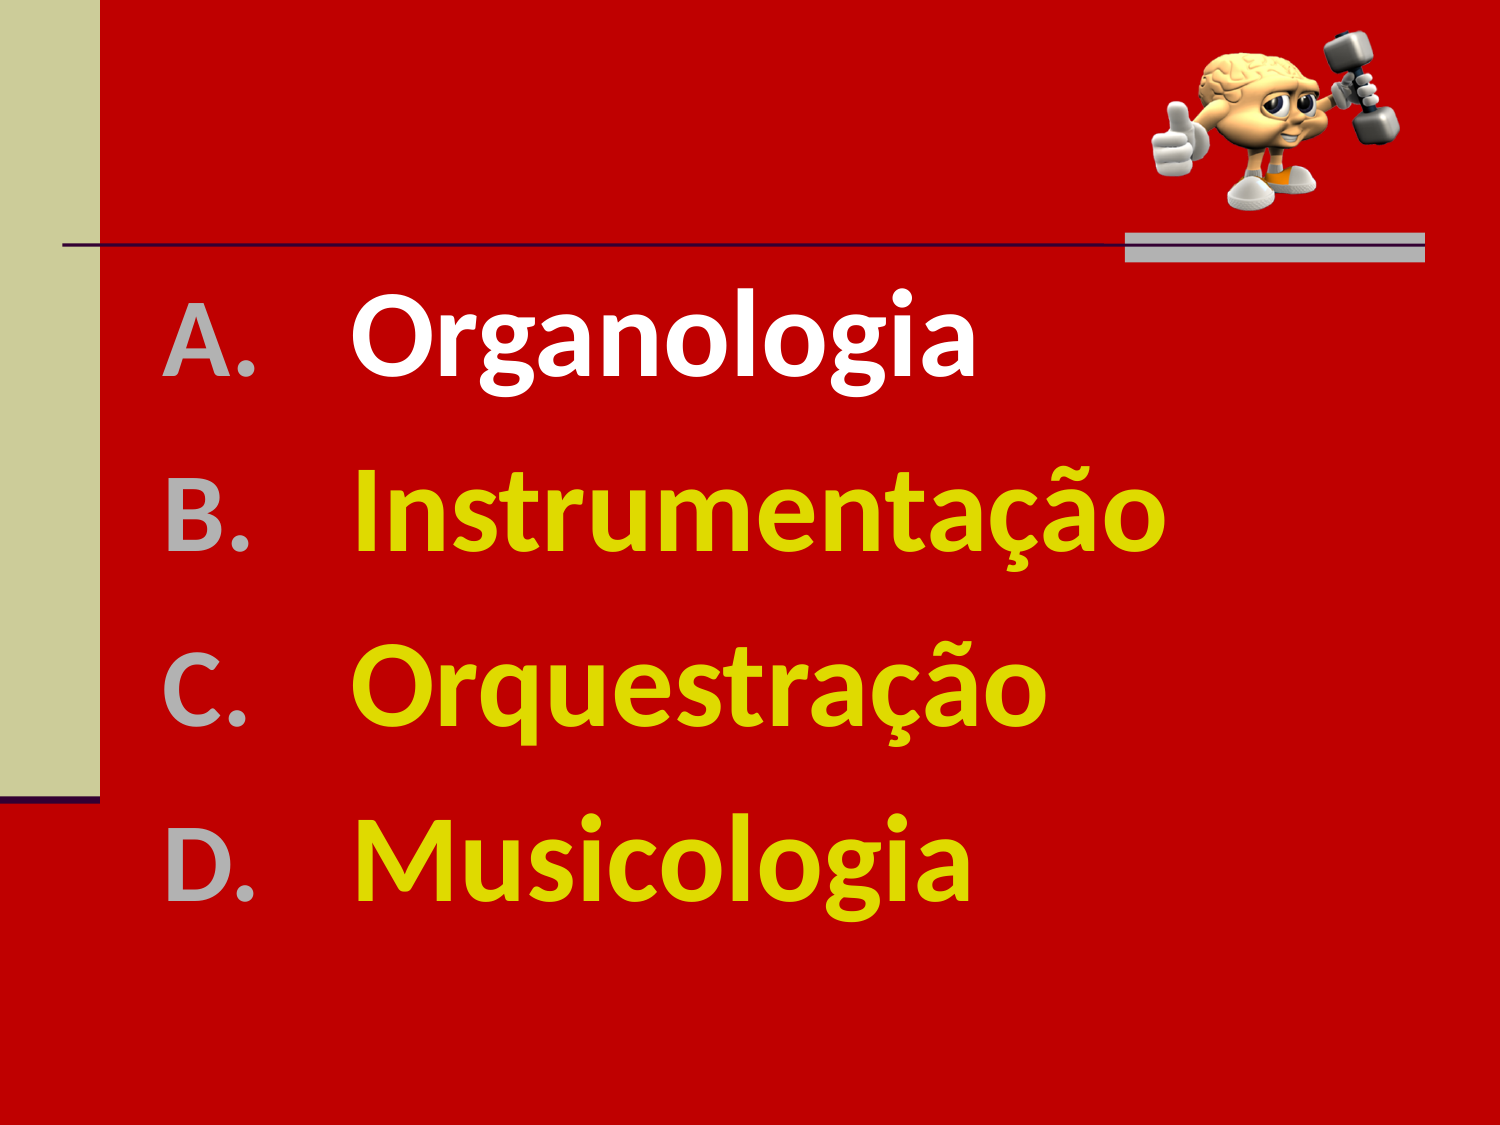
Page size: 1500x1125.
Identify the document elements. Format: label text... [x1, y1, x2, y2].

list Organologia Instrumentação Orquestração Musicologia [147, 243, 1423, 987]
picture [1151, 30, 1400, 211]
